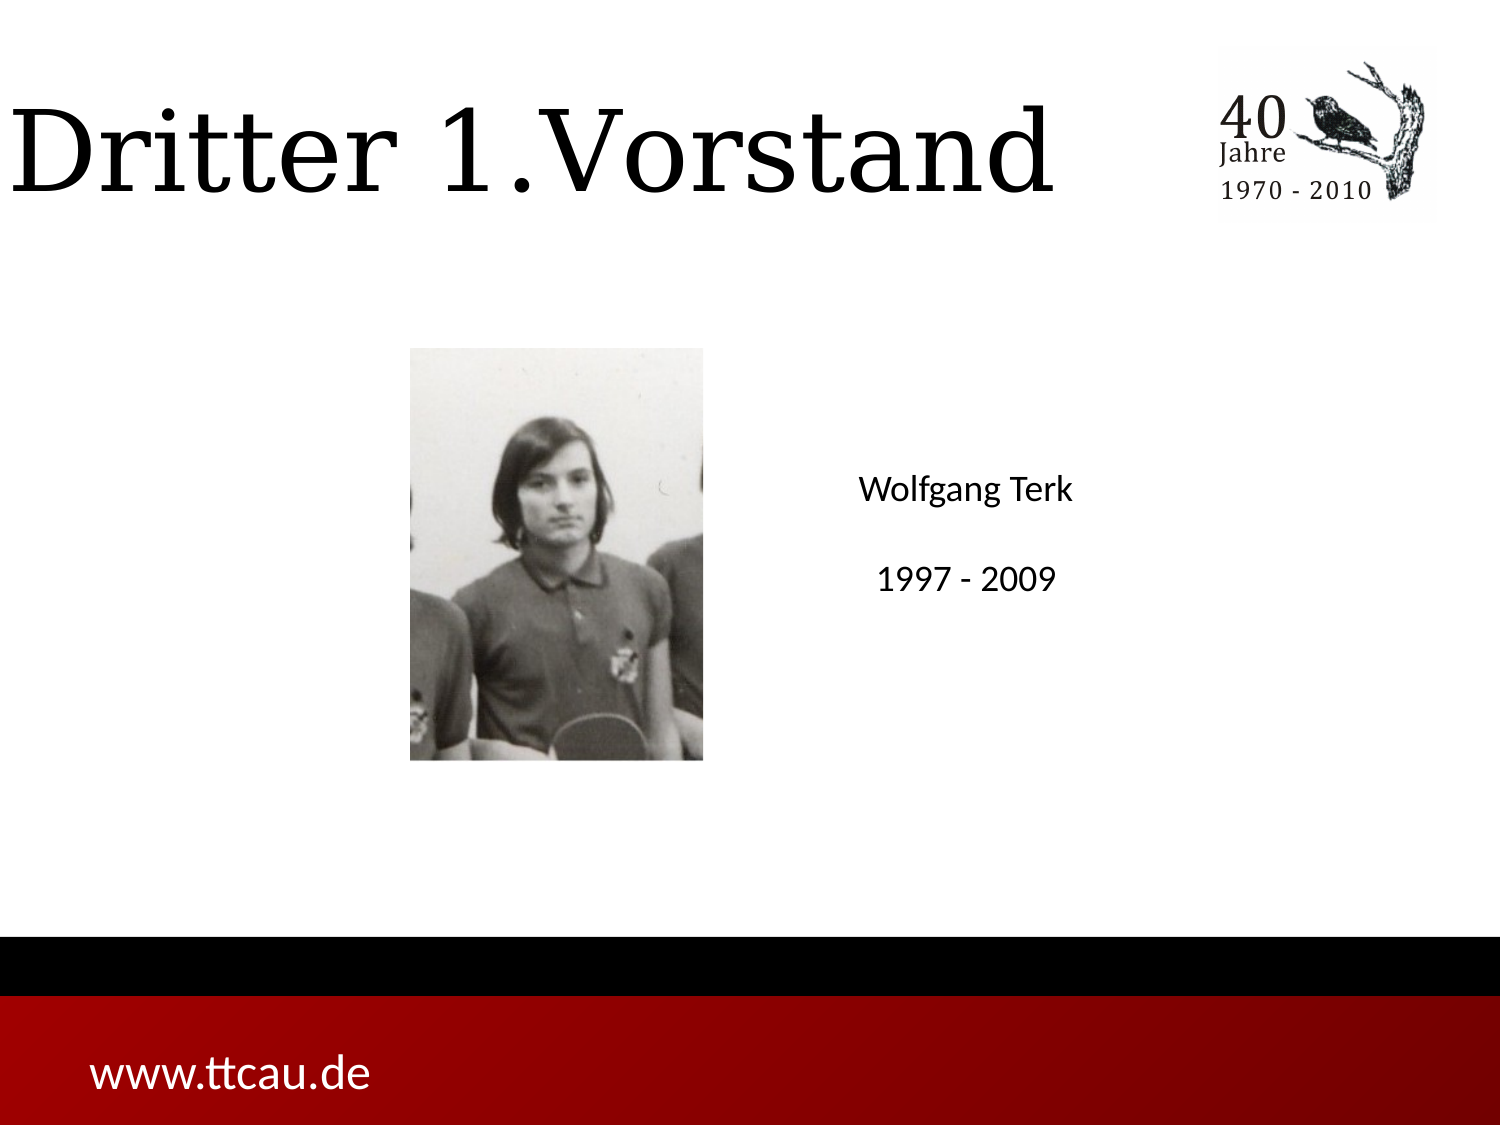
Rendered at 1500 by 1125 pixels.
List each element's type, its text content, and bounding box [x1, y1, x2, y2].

picture [409, 347, 704, 762]
text_box Wolfgang Terk 1997 - 2009 [843, 456, 1089, 607]
text_box www.ttcau.de [0, 998, 1500, 1125]
picture [1218, 46, 1438, 223]
text_box [0, 935, 1500, 998]
text_box Dritter 1.Vorstand [0, 71, 1108, 221]
